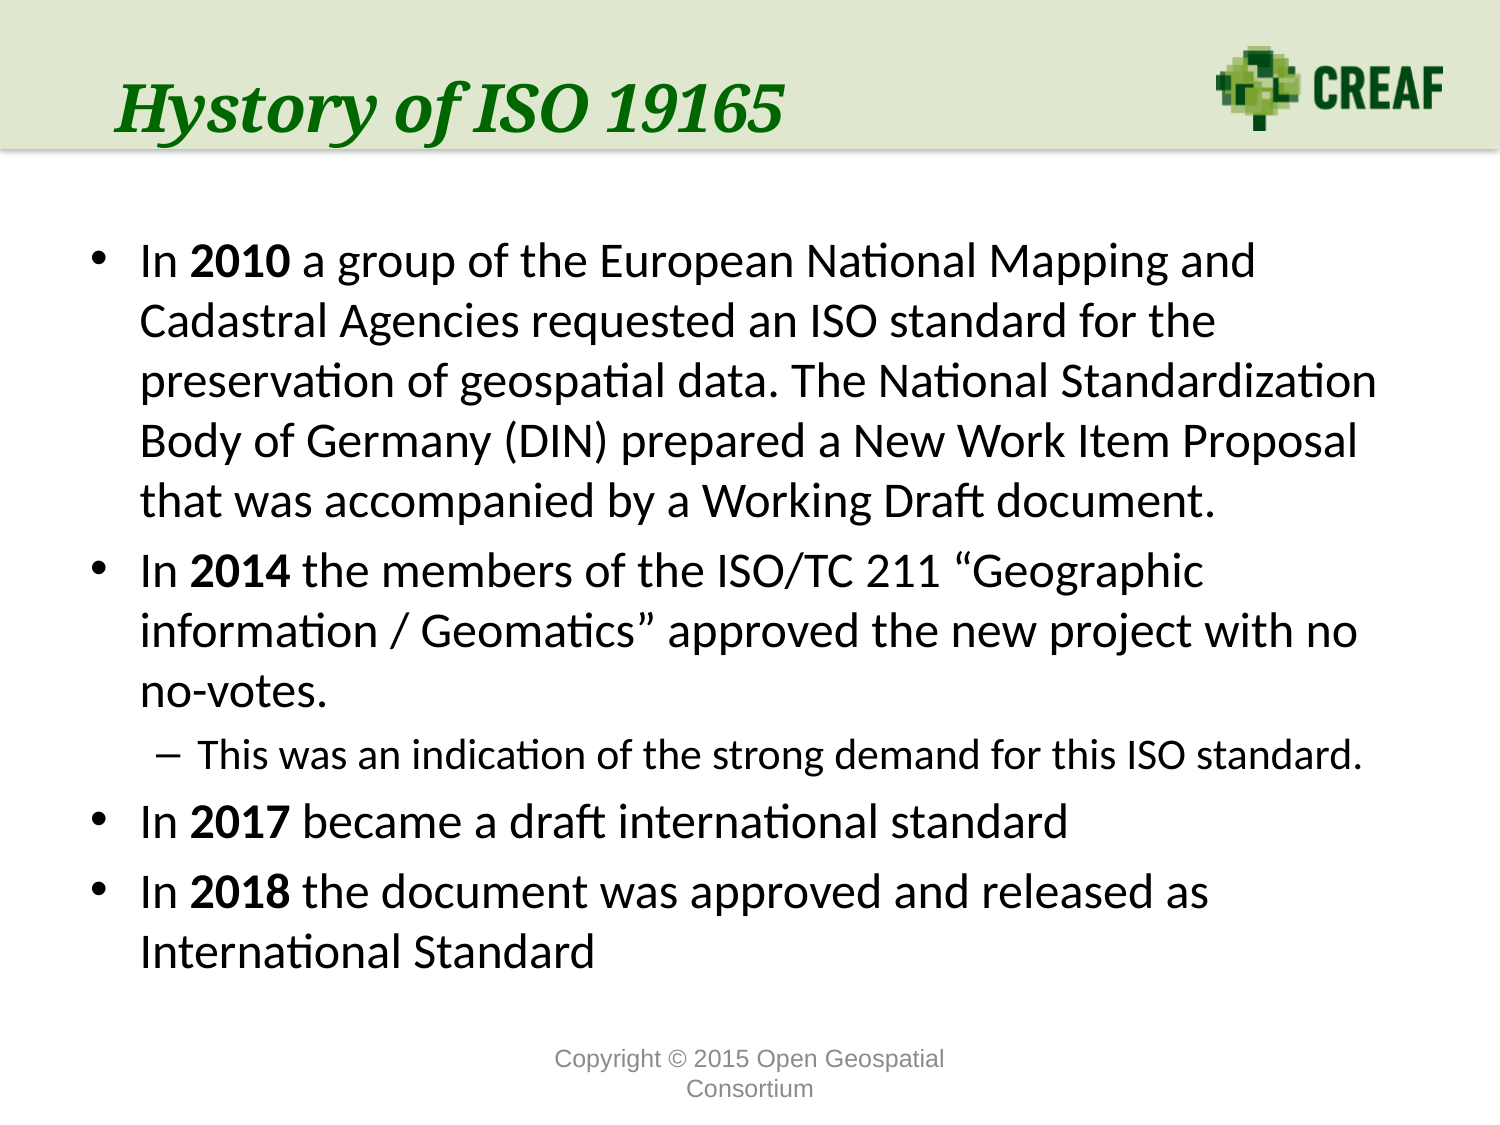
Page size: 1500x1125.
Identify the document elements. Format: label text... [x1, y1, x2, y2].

list In 2010 a group of the European National Mapping and Cadastral Agencies requested an ISO standard for the preservation of geospatial data. The National Standardization Body of Germany (DIN) prepared a New Work Item Proposal that was accompanied by a Working Draft document. In 2014 the members of the ISO/TC 211 “Geographic information / Geomatics” approved the new project with no no-votes. This was an indication of the strong demand for this ISO standard. In 2017 became a draft international standard In 2018 the document was approved and released as International Standard [74, 219, 1426, 1043]
picture [1216, 46, 1443, 131]
title Hystory of ISO 19165 [100, 58, 1217, 185]
footer Copyright © 2015 Open Geospatial Consortium [512, 1042, 988, 1103]
